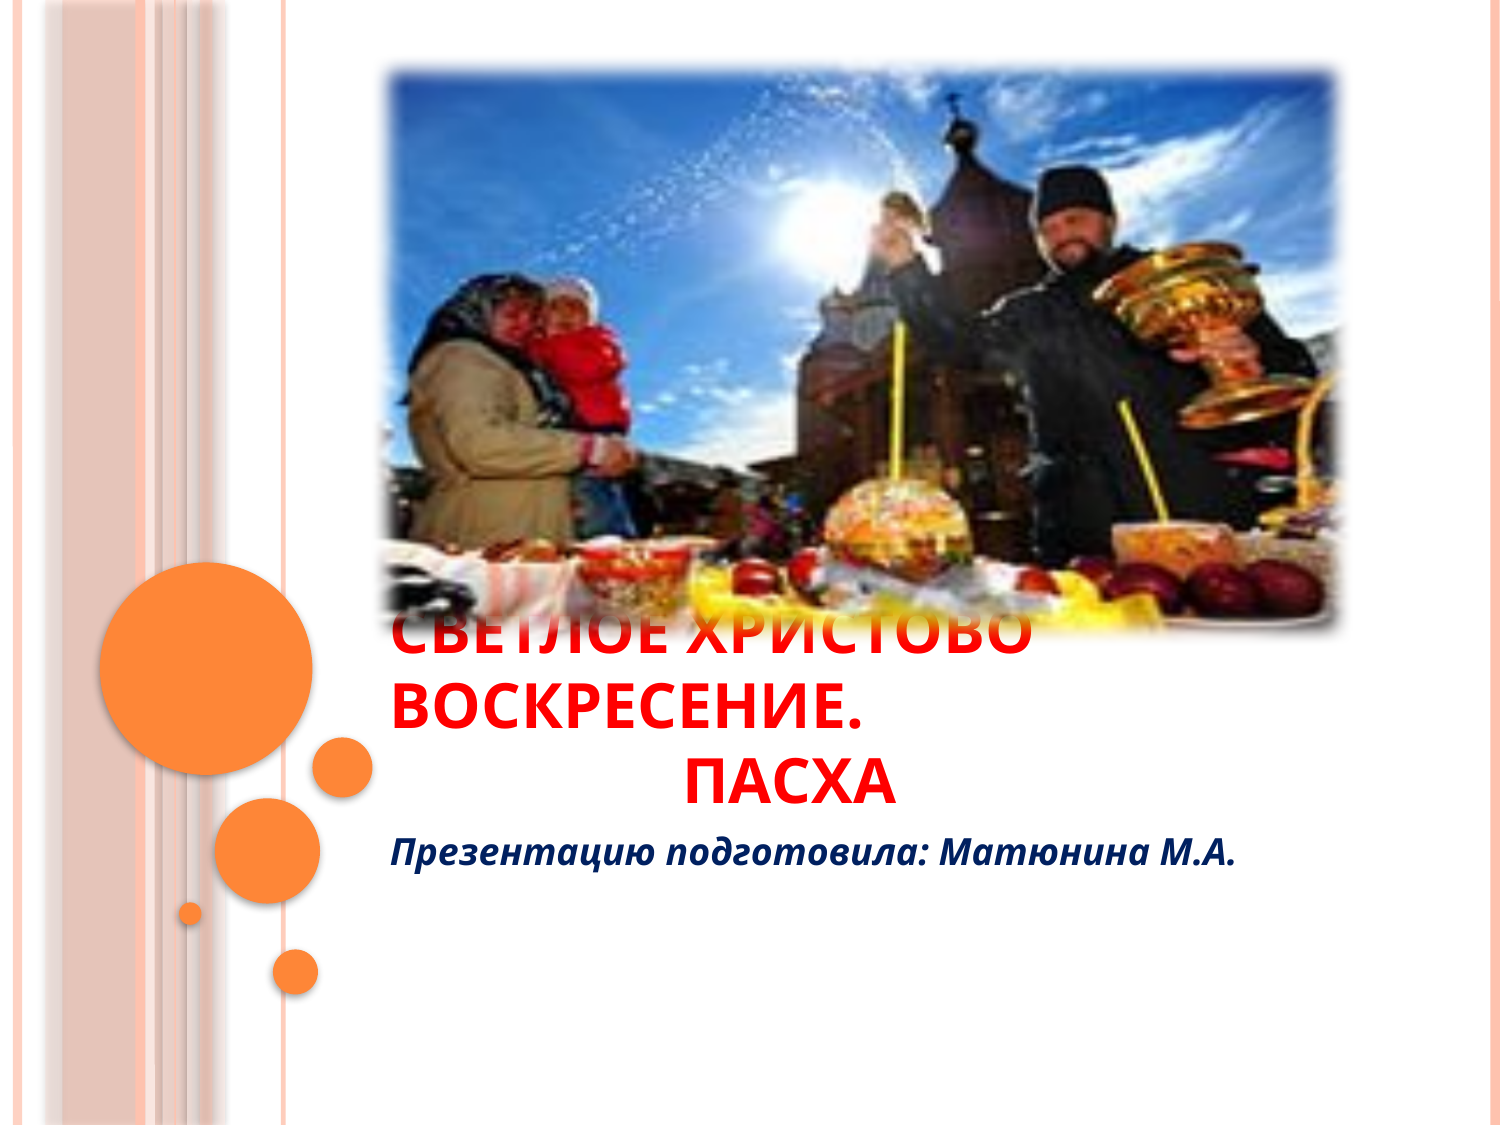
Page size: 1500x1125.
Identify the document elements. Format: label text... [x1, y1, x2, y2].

title Светлое Христово Воскресение. Пасха [375, 512, 1388, 820]
picture [371, 54, 1353, 646]
subtitle Презентацию подготовила: Матюнина М.А. [375, 820, 1388, 1046]
